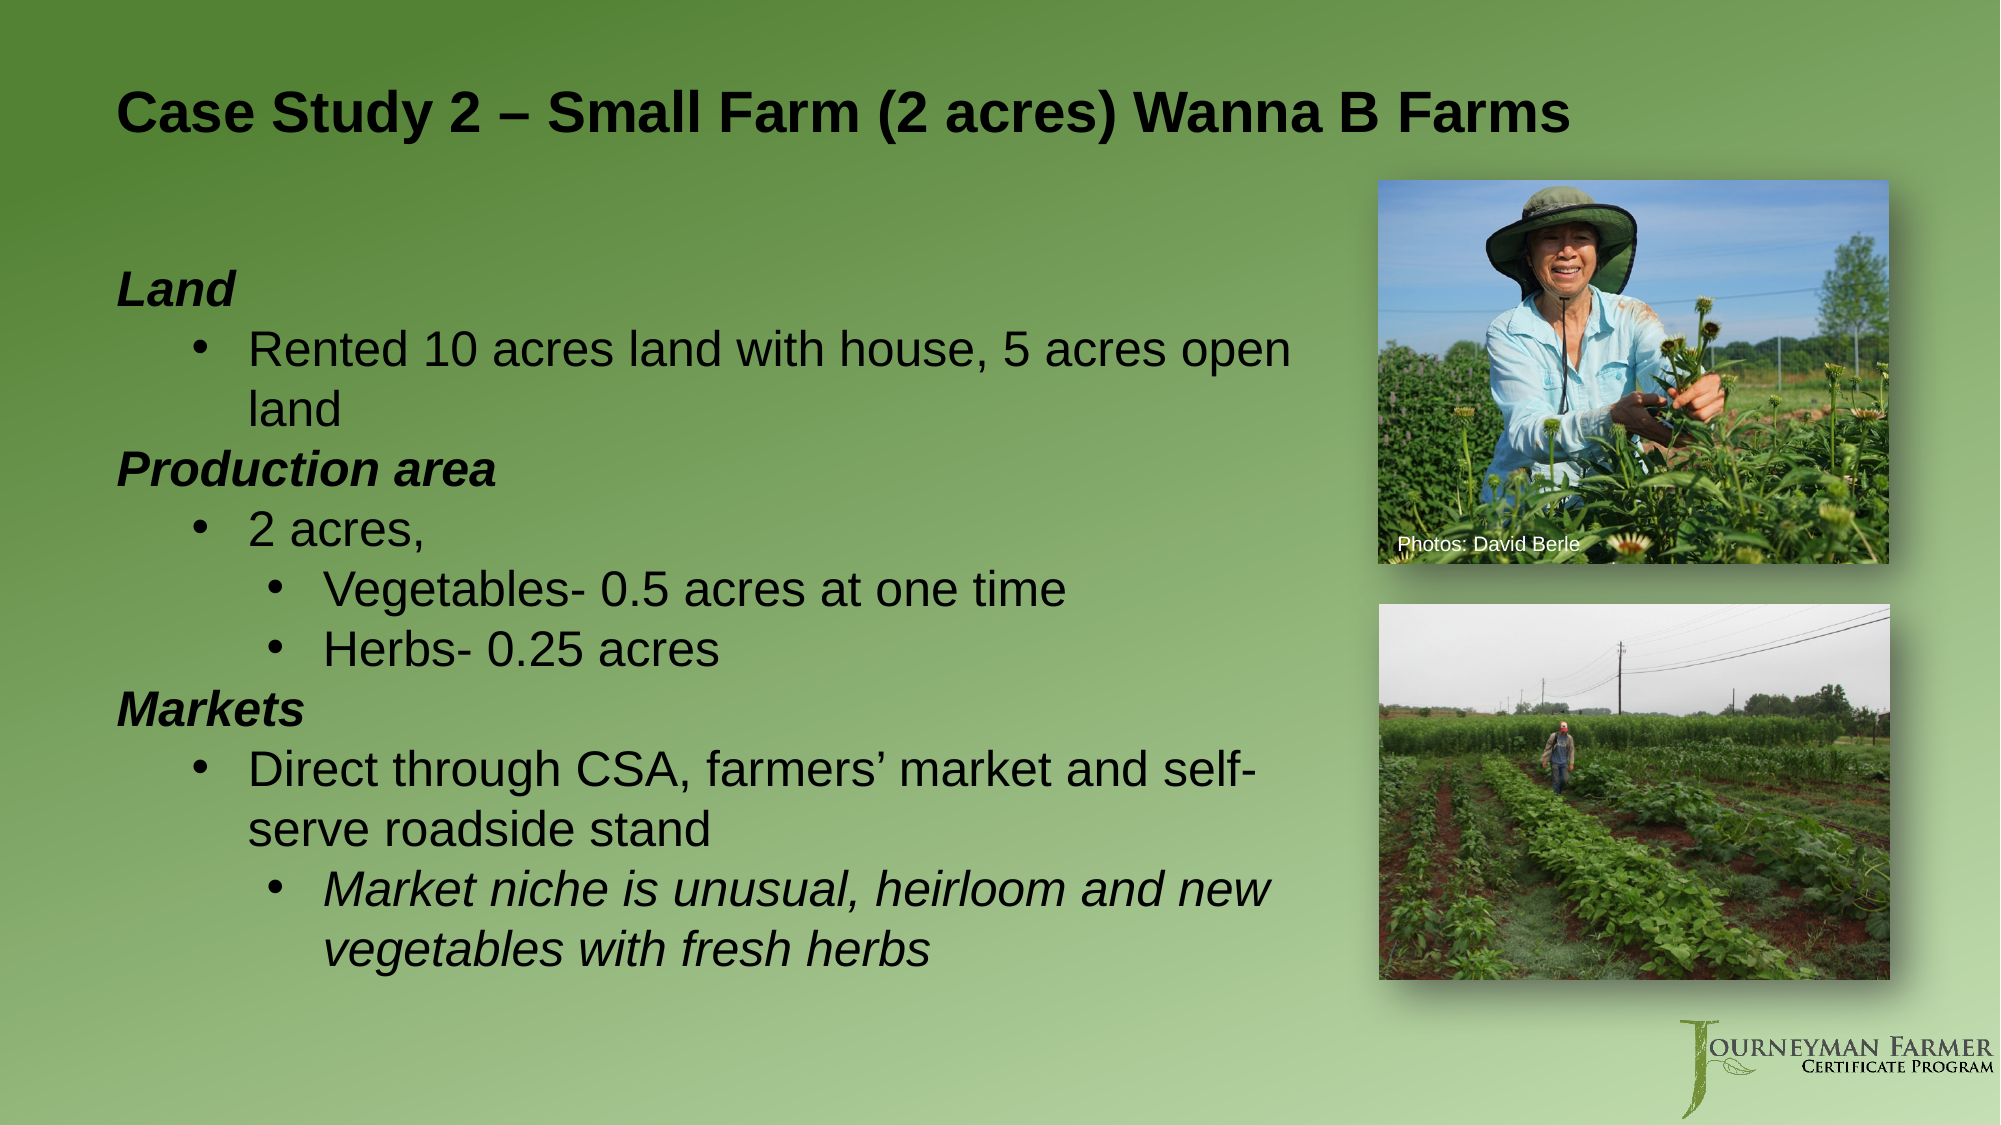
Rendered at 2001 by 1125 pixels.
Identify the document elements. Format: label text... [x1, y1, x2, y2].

picture [1378, 180, 1889, 564]
text_box Case Study 2 – Small Farm (2 acres) Wanna B Farms [101, 66, 1947, 152]
picture [1379, 604, 1890, 980]
text_box Land Rented 10 acres land with house, 5 acres open land Production area 2 acres, Vegetables- 0.5 acres at one time Herbs- 0.25 acres Markets Direct through CSA, farmers’ market and self-serve roadside stand Market niche is unusual, heirloom and new vegetables with fresh herbs [101, 249, 1365, 1045]
picture [1680, 1020, 1994, 1119]
